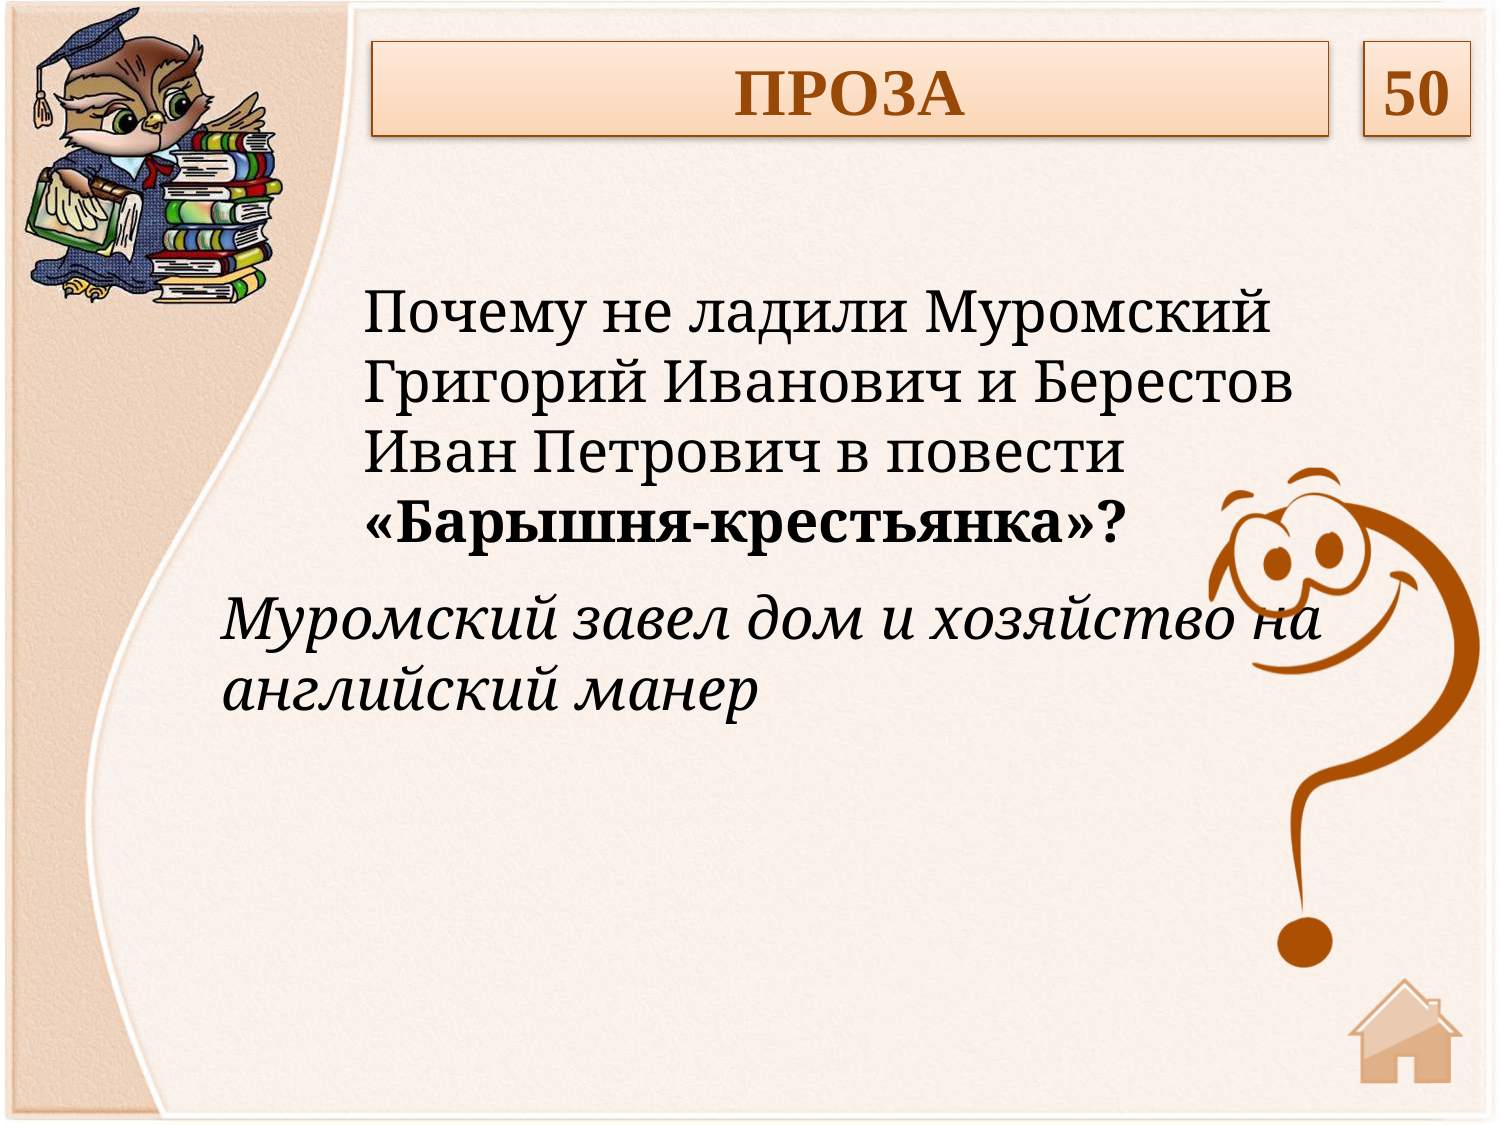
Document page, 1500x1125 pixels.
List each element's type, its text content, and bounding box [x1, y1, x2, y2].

picture [0, 0, 1500, 1125]
text_box Почему не ладили Муромский Григорий Иванович и Берестов Иван Петрович в повести «Барышня-крестьянка»? [348, 267, 1447, 562]
text_box Муромский завел дом и хозяйство на английский манер [206, 574, 1202, 729]
text_box 50 [1363, 41, 1471, 137]
text_box ПРОЗА [371, 41, 1329, 137]
